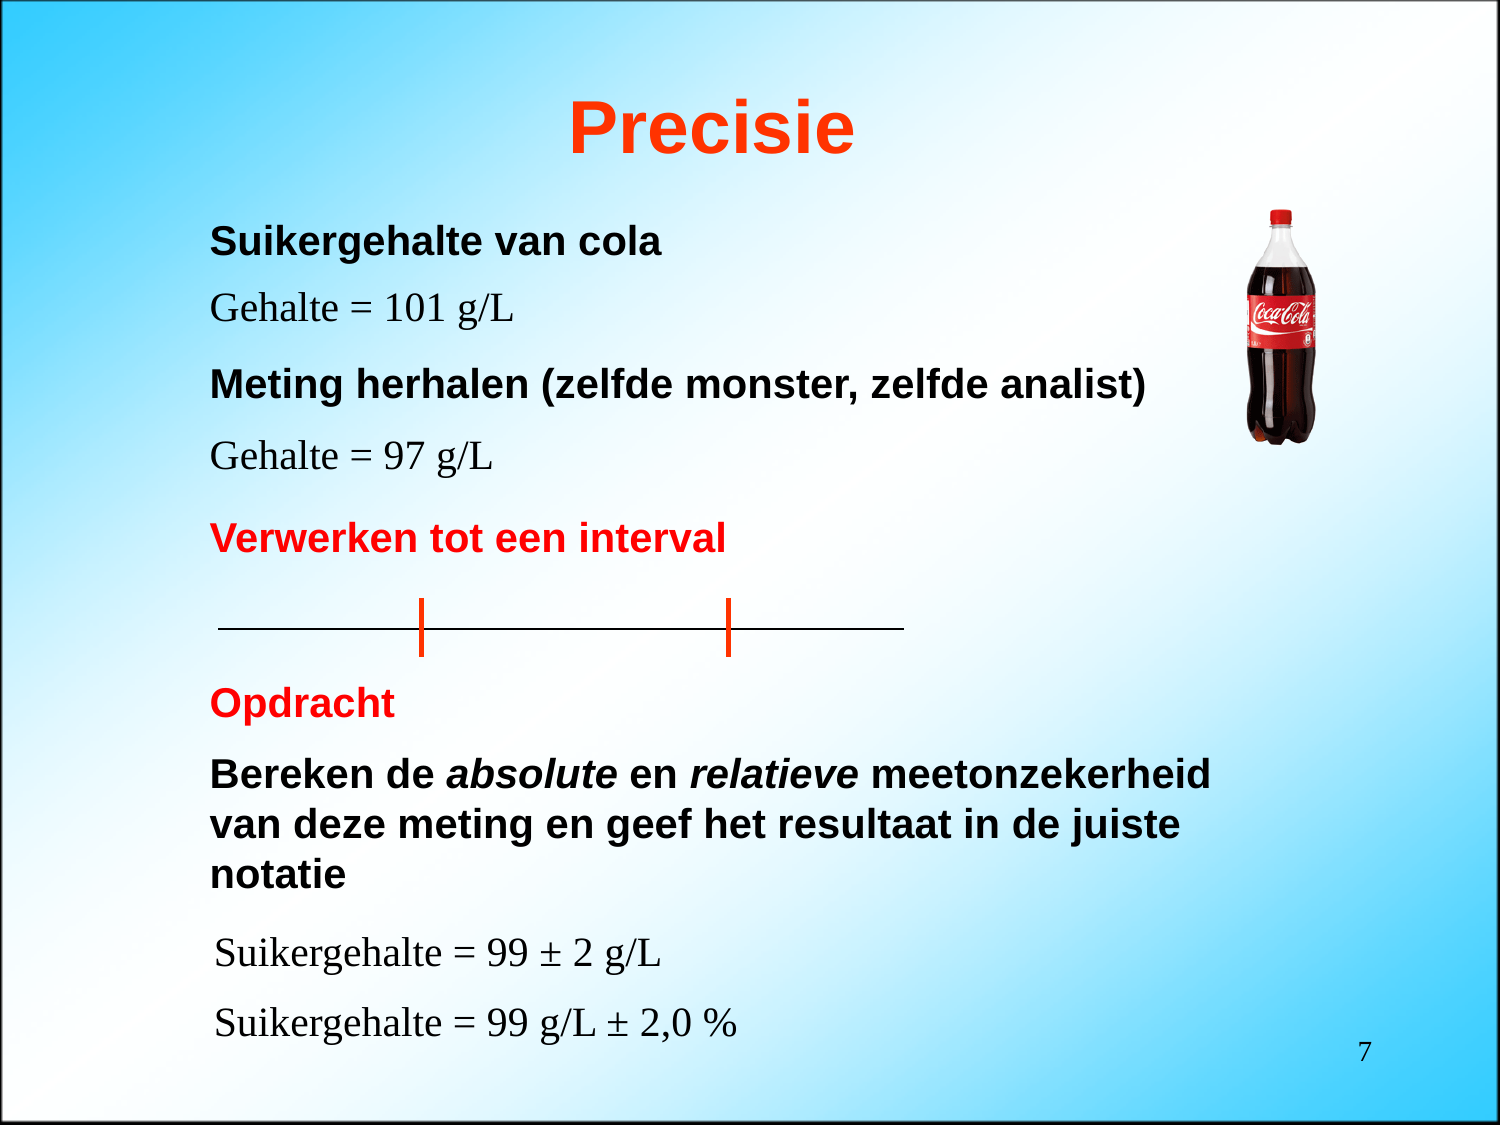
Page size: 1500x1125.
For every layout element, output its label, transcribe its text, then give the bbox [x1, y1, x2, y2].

text_box Verwerken tot een interval [194, 503, 1046, 569]
text_box Opdracht Bereken de absolute en relatieve meetonzekerheid van deze meting en geef het resultaat in de juiste notatie [194, 668, 1282, 905]
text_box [218, 597, 904, 658]
slide_number 7 [1074, 1025, 1388, 1100]
picture [0, 0, 1500, 1125]
text_box Gehalte = 97 g/L [194, 420, 1046, 486]
text_box Suikergehalte van cola [194, 206, 1046, 272]
text_box Gehalte = 101 g/L [194, 272, 1046, 338]
title Precisie [75, 62, 1350, 185]
text_box Suikergehalte = 99 ± 2 g/L Suikergehalte = 99 g/L ± 2,0 % [198, 916, 762, 1053]
text_box Meting herhalen (zelfde monster, zelfde analist) [194, 349, 1152, 415]
